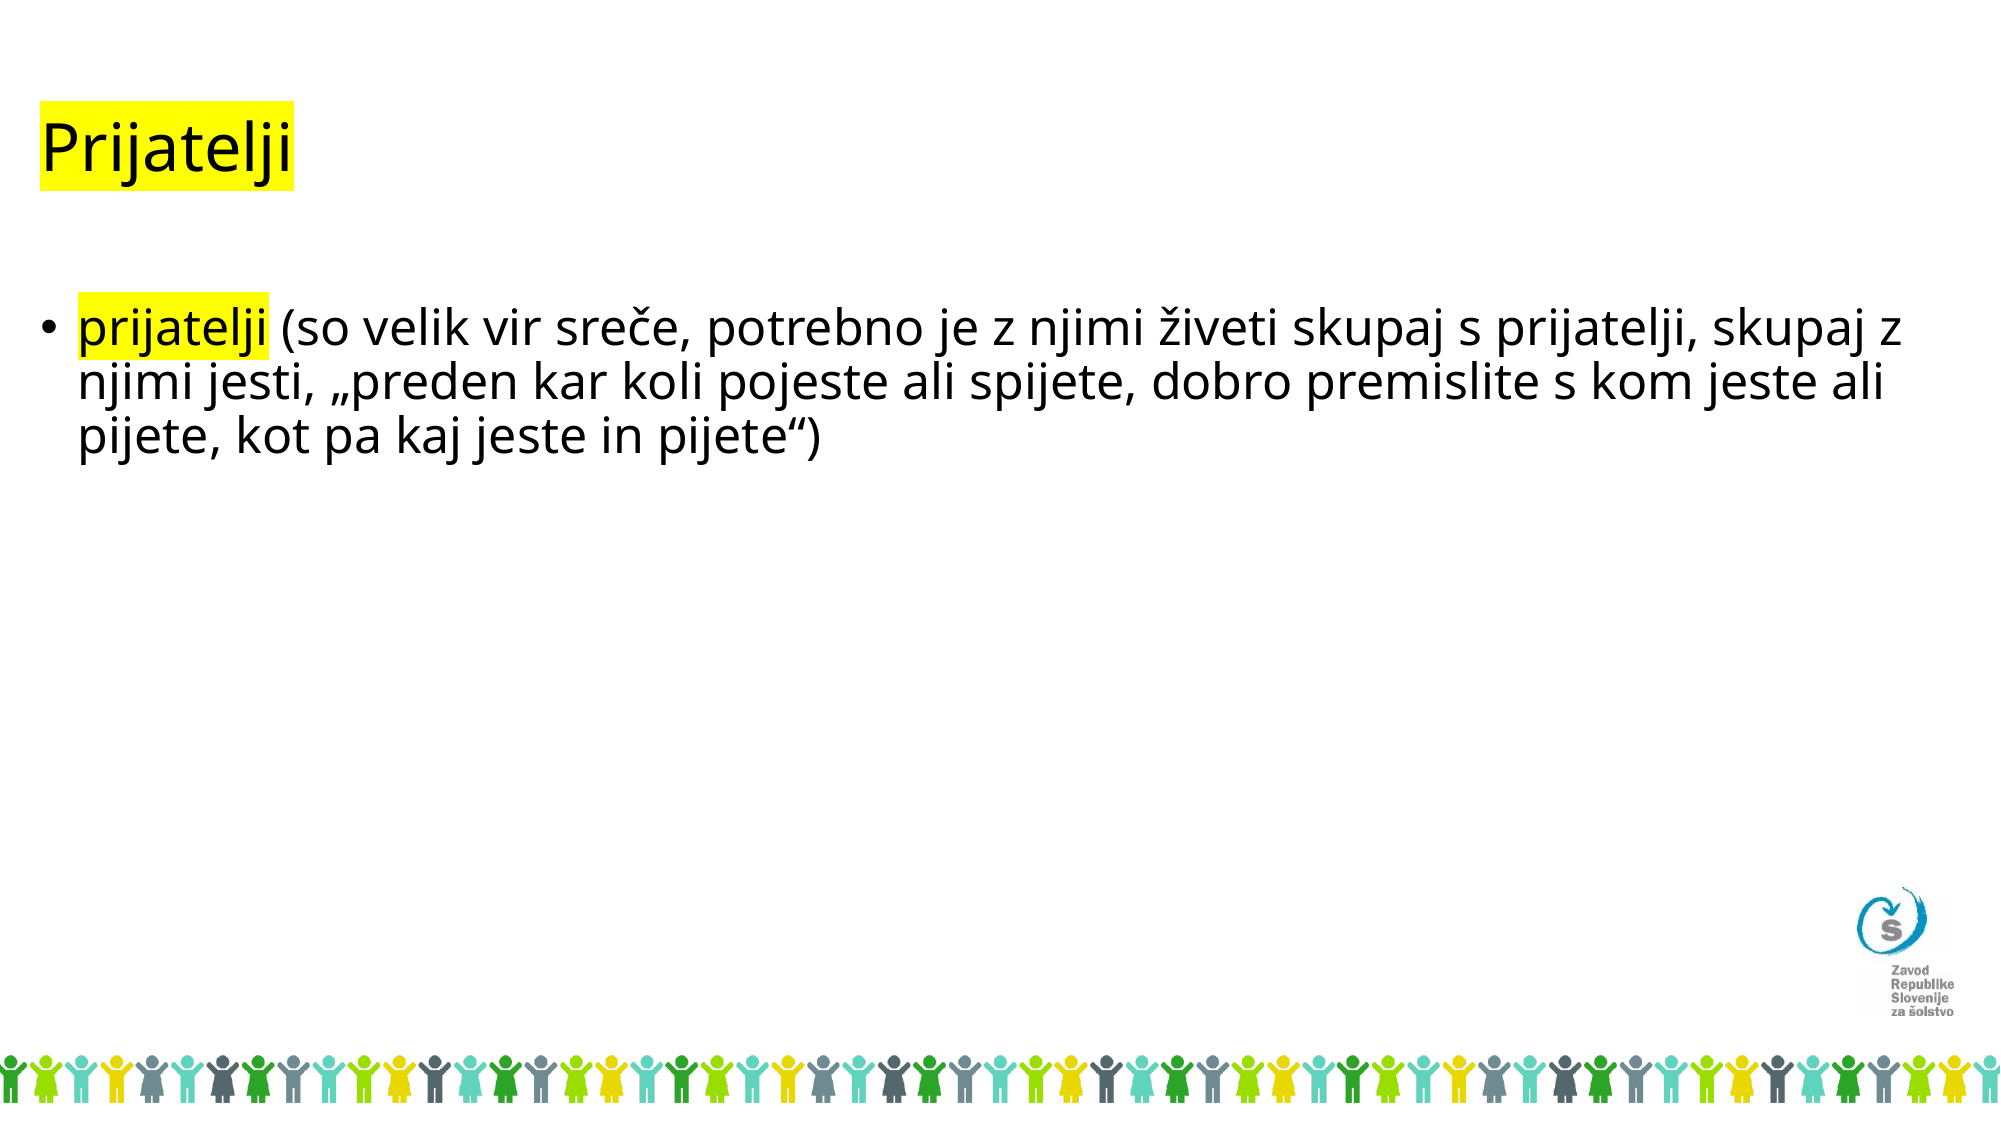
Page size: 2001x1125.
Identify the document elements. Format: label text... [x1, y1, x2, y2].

title Prijatelji [25, 24, 1975, 194]
picture [1336, 1055, 2000, 1103]
list prijatelji (so velik vir sreče, potrebno je z njimi živeti skupaj s prijatelji, skupaj z njimi jesti, „preden kar koli pojeste ali spijete, dobro premislite s kom jeste ali pijete, kot pa kaj jeste in pijete“) [25, 214, 1975, 1038]
picture [665, 1055, 1335, 1103]
picture [0, 1055, 663, 1103]
